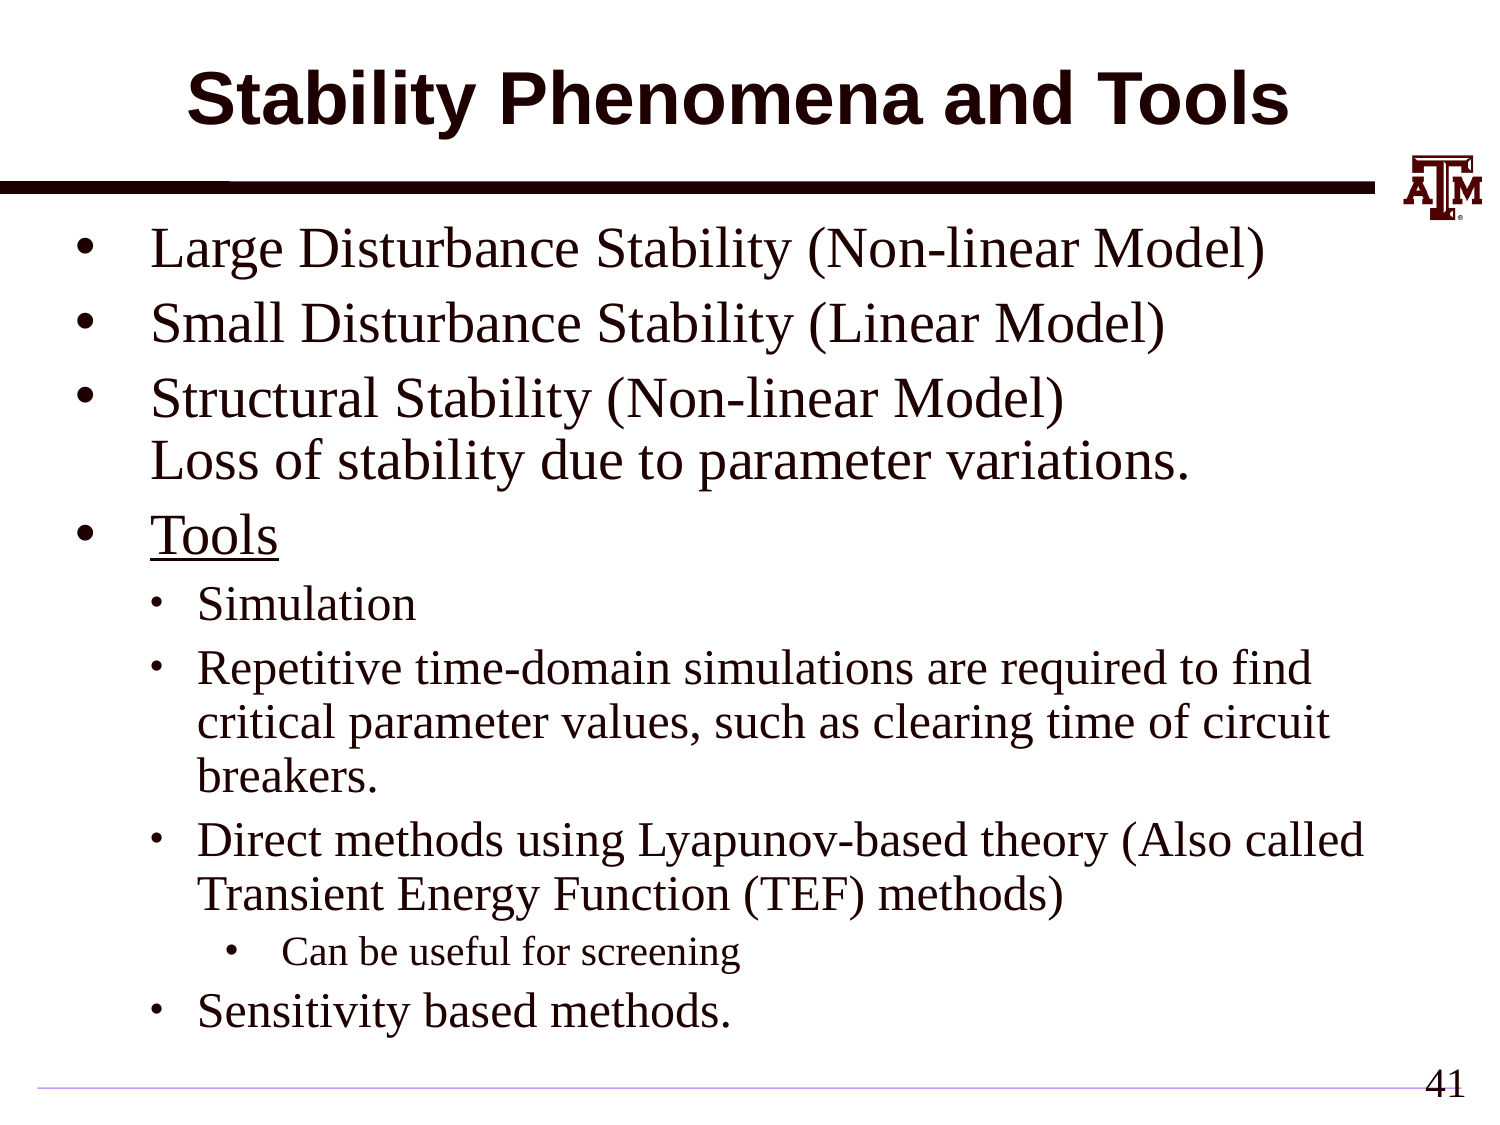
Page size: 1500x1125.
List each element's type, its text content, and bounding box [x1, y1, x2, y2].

slide_number 40 [1394, 1048, 1482, 1124]
list Large Disturbance Stability (Non-linear Model) Small Disturbance Stability (Linear Model) Structural Stability (Non-linear Model) Loss of stability due to parameter variations. Tools Simulation Repetitive time-domain simulations are required to find critical parameter values, such as clearing time of circuit breakers. Direct methods using Lyapunov-based theory (Also called Transient Energy Function (TEF) methods) Can be useful for screening Sensitivity based methods. [59, 209, 1411, 1088]
picture [1392, 137, 1493, 238]
title Stability Phenomena and Tools [37, 12, 1463, 188]
